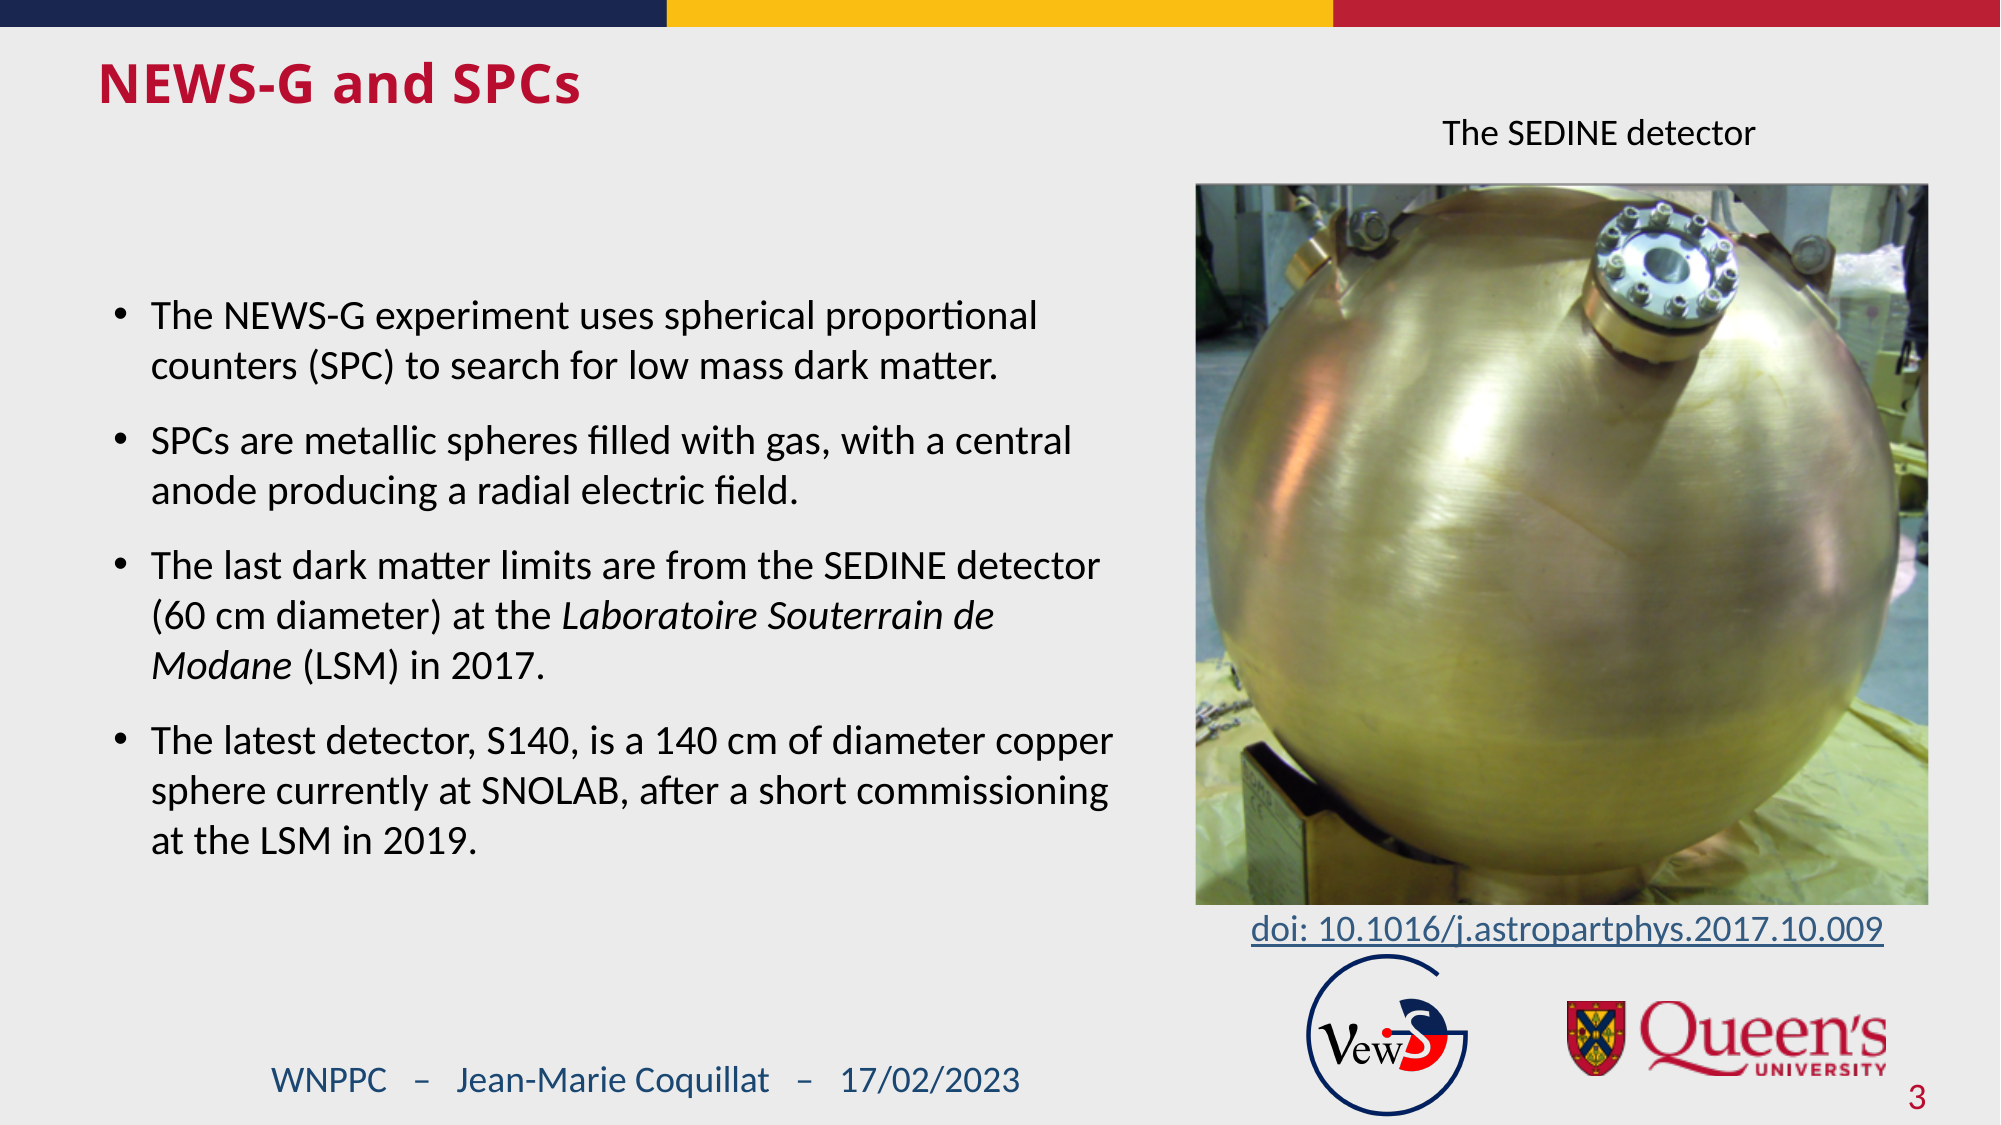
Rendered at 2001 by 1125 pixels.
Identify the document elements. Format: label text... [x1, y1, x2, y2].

text_box The SEDINE detector [1327, 100, 1872, 161]
picture [1290, 957, 1487, 1121]
list The NEWS-G experiment uses spherical proportional counters (SPC) to search for low mass dark matter. SPCs are metallic spheres filled with gas, with a central anode producing a radial electric field. The last dark matter limits are from the SEDINE detector (60 cm diameter) at the Laboratoire Souterrain de Modane (LSM) in 2017. The latest detector, S140, is a 140 cm of diameter copper sphere currently at SNOLAB, after a short commissioning at the LSM in 2019. [98, 280, 1157, 950]
title NEWS-G and SPCs [82, 48, 1870, 152]
text_box doi: 10.1016/j.astropartphys.2017.10.009 [1236, 906, 1916, 957]
picture [1195, 183, 1929, 906]
picture [0, 0, 2000, 27]
